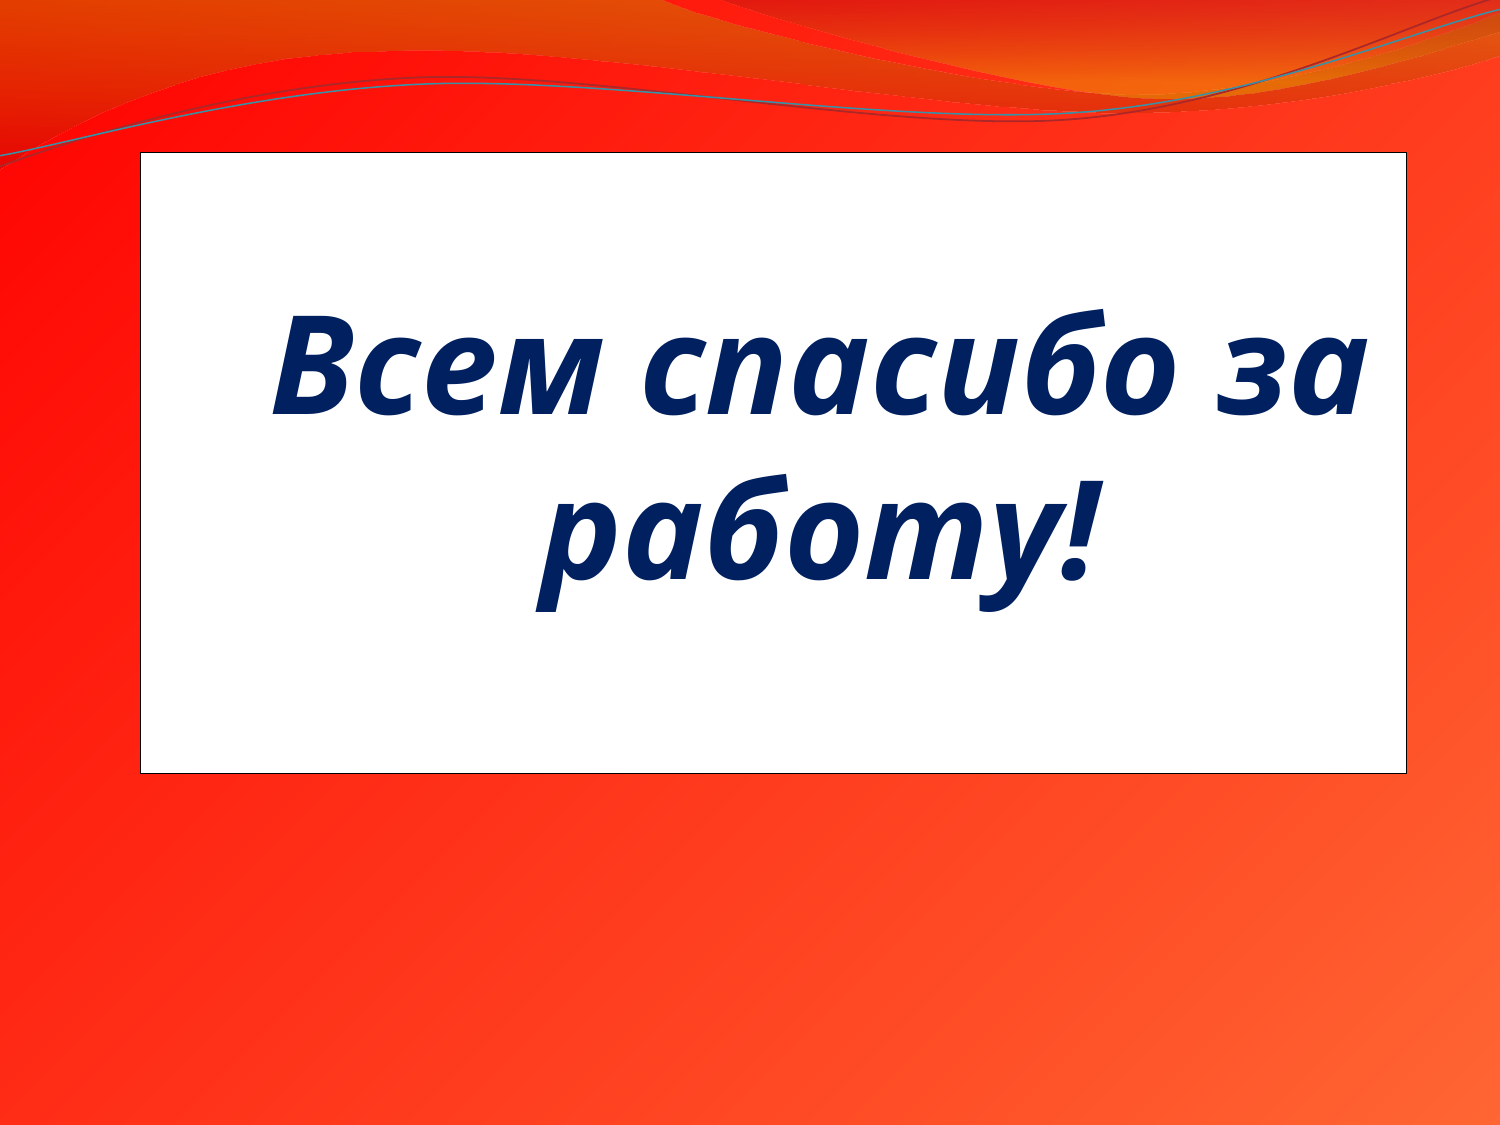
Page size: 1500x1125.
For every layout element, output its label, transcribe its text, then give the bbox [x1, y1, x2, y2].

text_box [139, 615, 1408, 775]
text_box [139, 150, 1408, 269]
text_box Всем спасибо за работу! [93, 269, 1500, 615]
